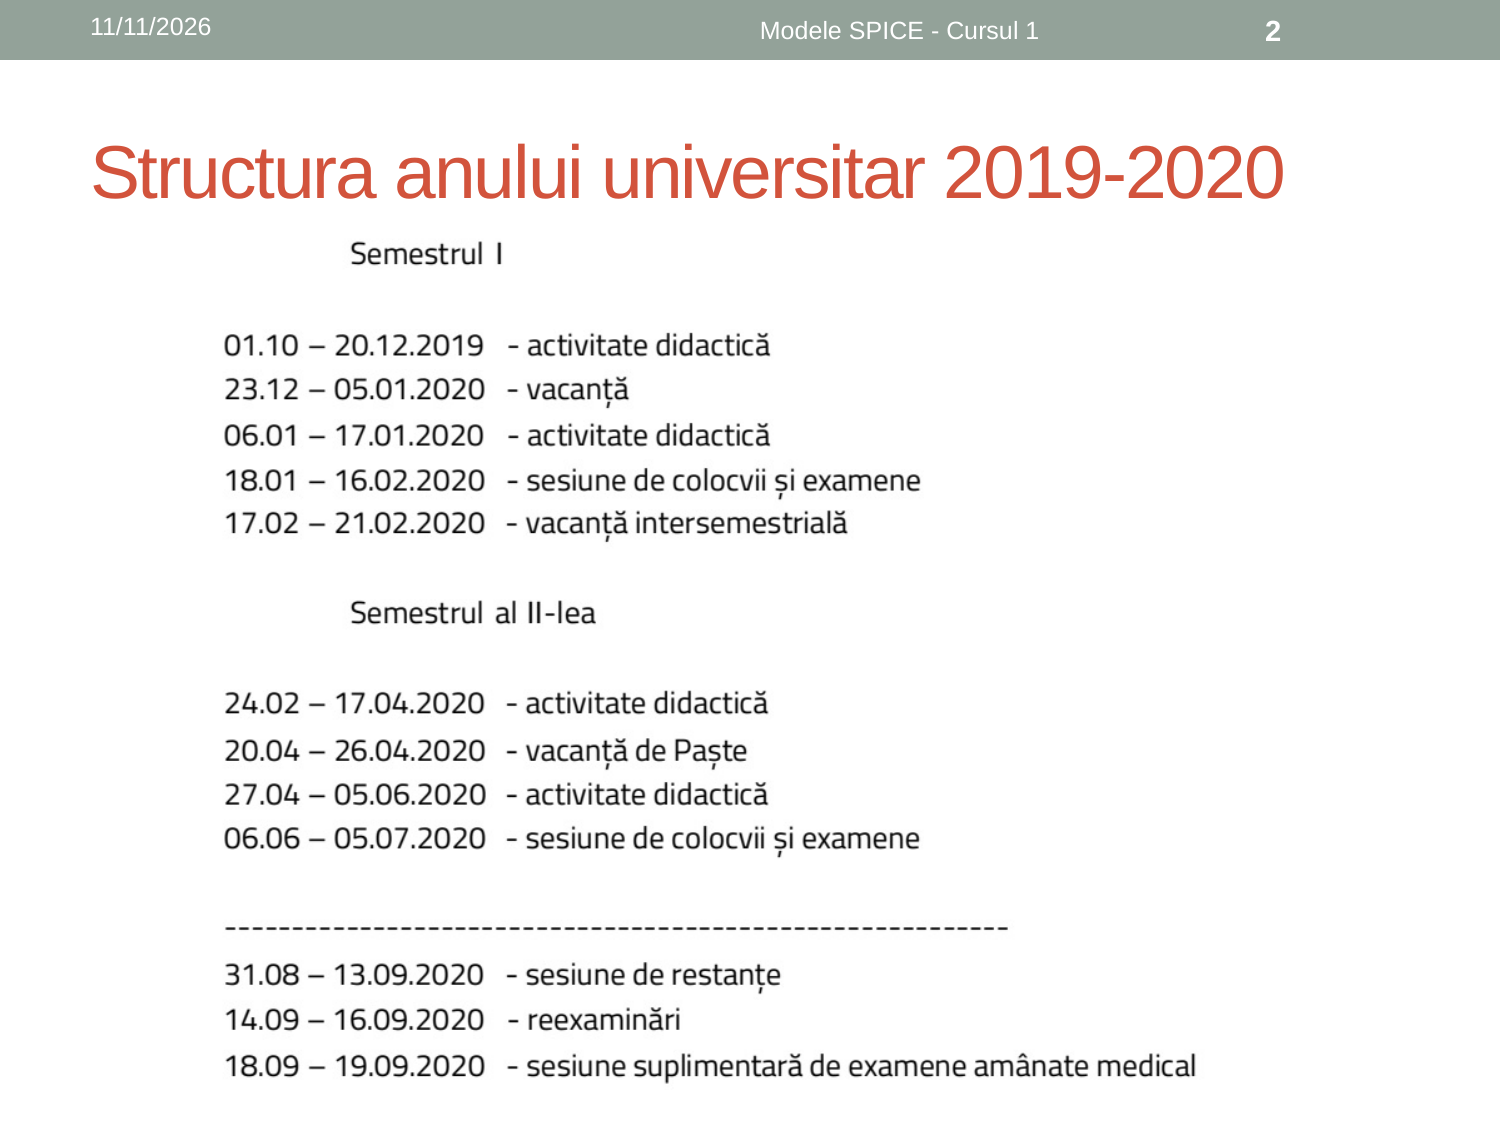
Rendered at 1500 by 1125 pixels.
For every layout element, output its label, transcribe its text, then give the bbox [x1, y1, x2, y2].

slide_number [75, 0, 550, 53]
picture [183, 224, 1213, 1106]
title Structura anului universitar 2019-2020 [75, 87, 1425, 250]
footer Modele SPICE - Cursul 1 [562, 3, 1238, 57]
slide_number 2 [1250, 3, 1425, 57]
